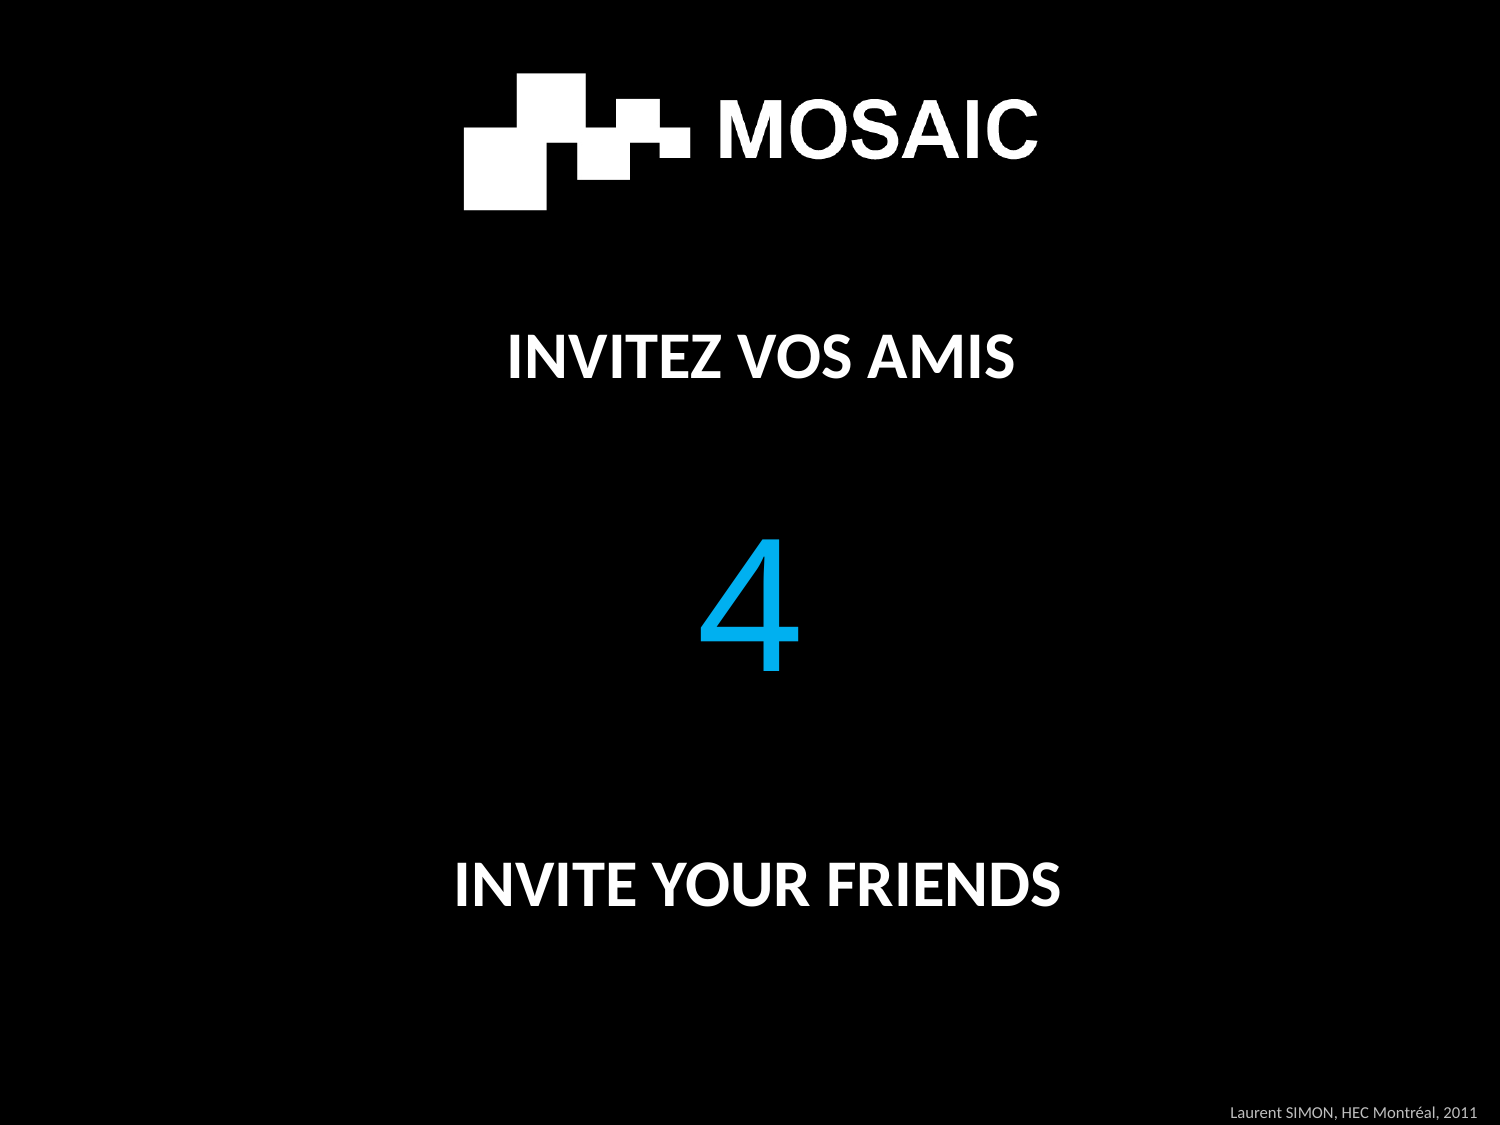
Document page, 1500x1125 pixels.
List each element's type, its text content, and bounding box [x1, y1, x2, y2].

text_box INVITE YOUR FRIENDS [438, 831, 1078, 927]
text_box INVITEZ VOS AMIS [492, 304, 1031, 400]
picture [395, 4, 1105, 211]
text_box 4 [682, 480, 818, 716]
text_box Laurent SIMON, HEC Montréal, 2011 [1215, 1093, 1493, 1125]
